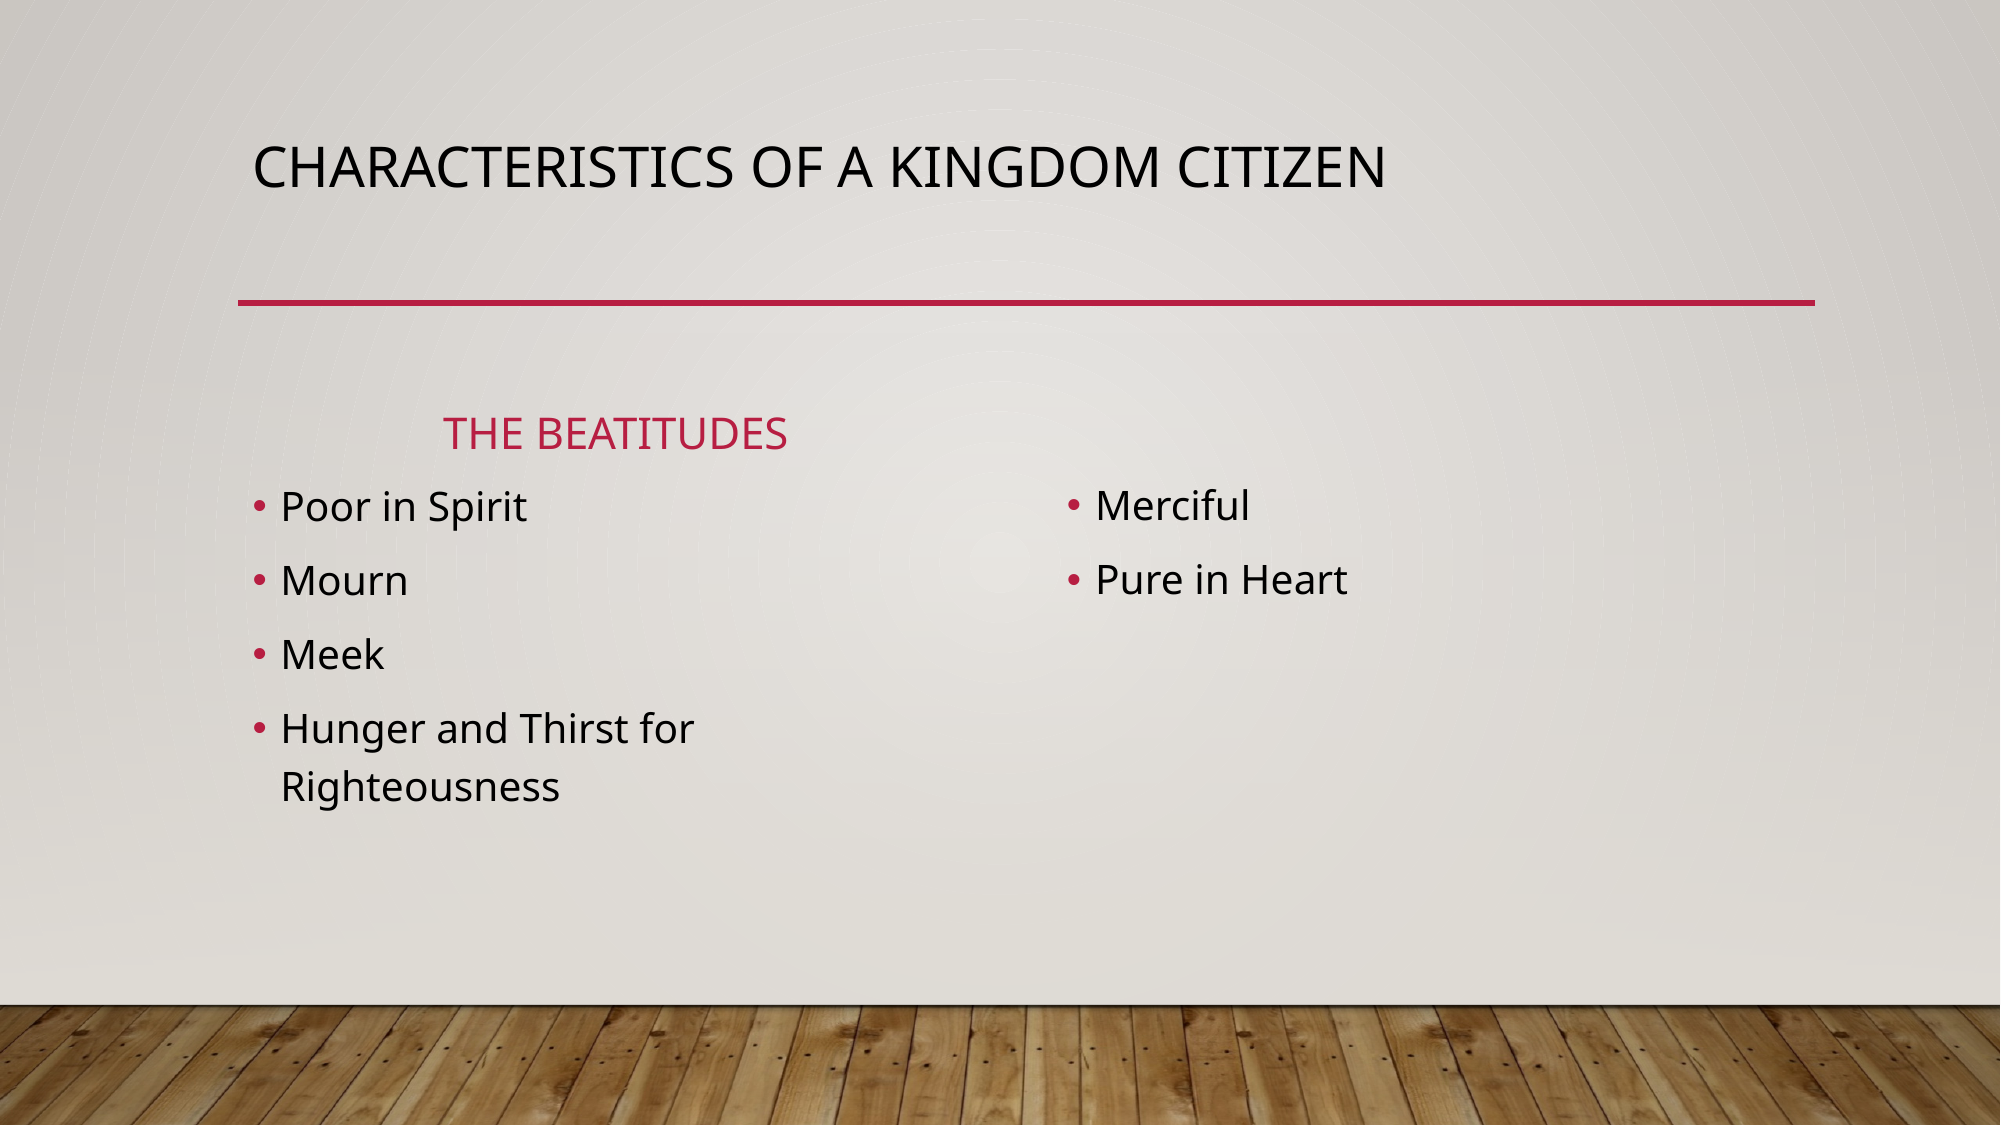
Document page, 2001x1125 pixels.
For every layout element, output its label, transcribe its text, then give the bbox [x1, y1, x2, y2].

picture [0, 1005, 2000, 1125]
list Merciful Pure in Heart [1051, 462, 1814, 896]
list Poor in Spirit Mourn Meek Hunger and Thirst for Righteousness [237, 463, 1000, 898]
title Characteristics of a Kingdom Citizen [237, 131, 1814, 306]
list The Beatitudes [428, 389, 1611, 467]
